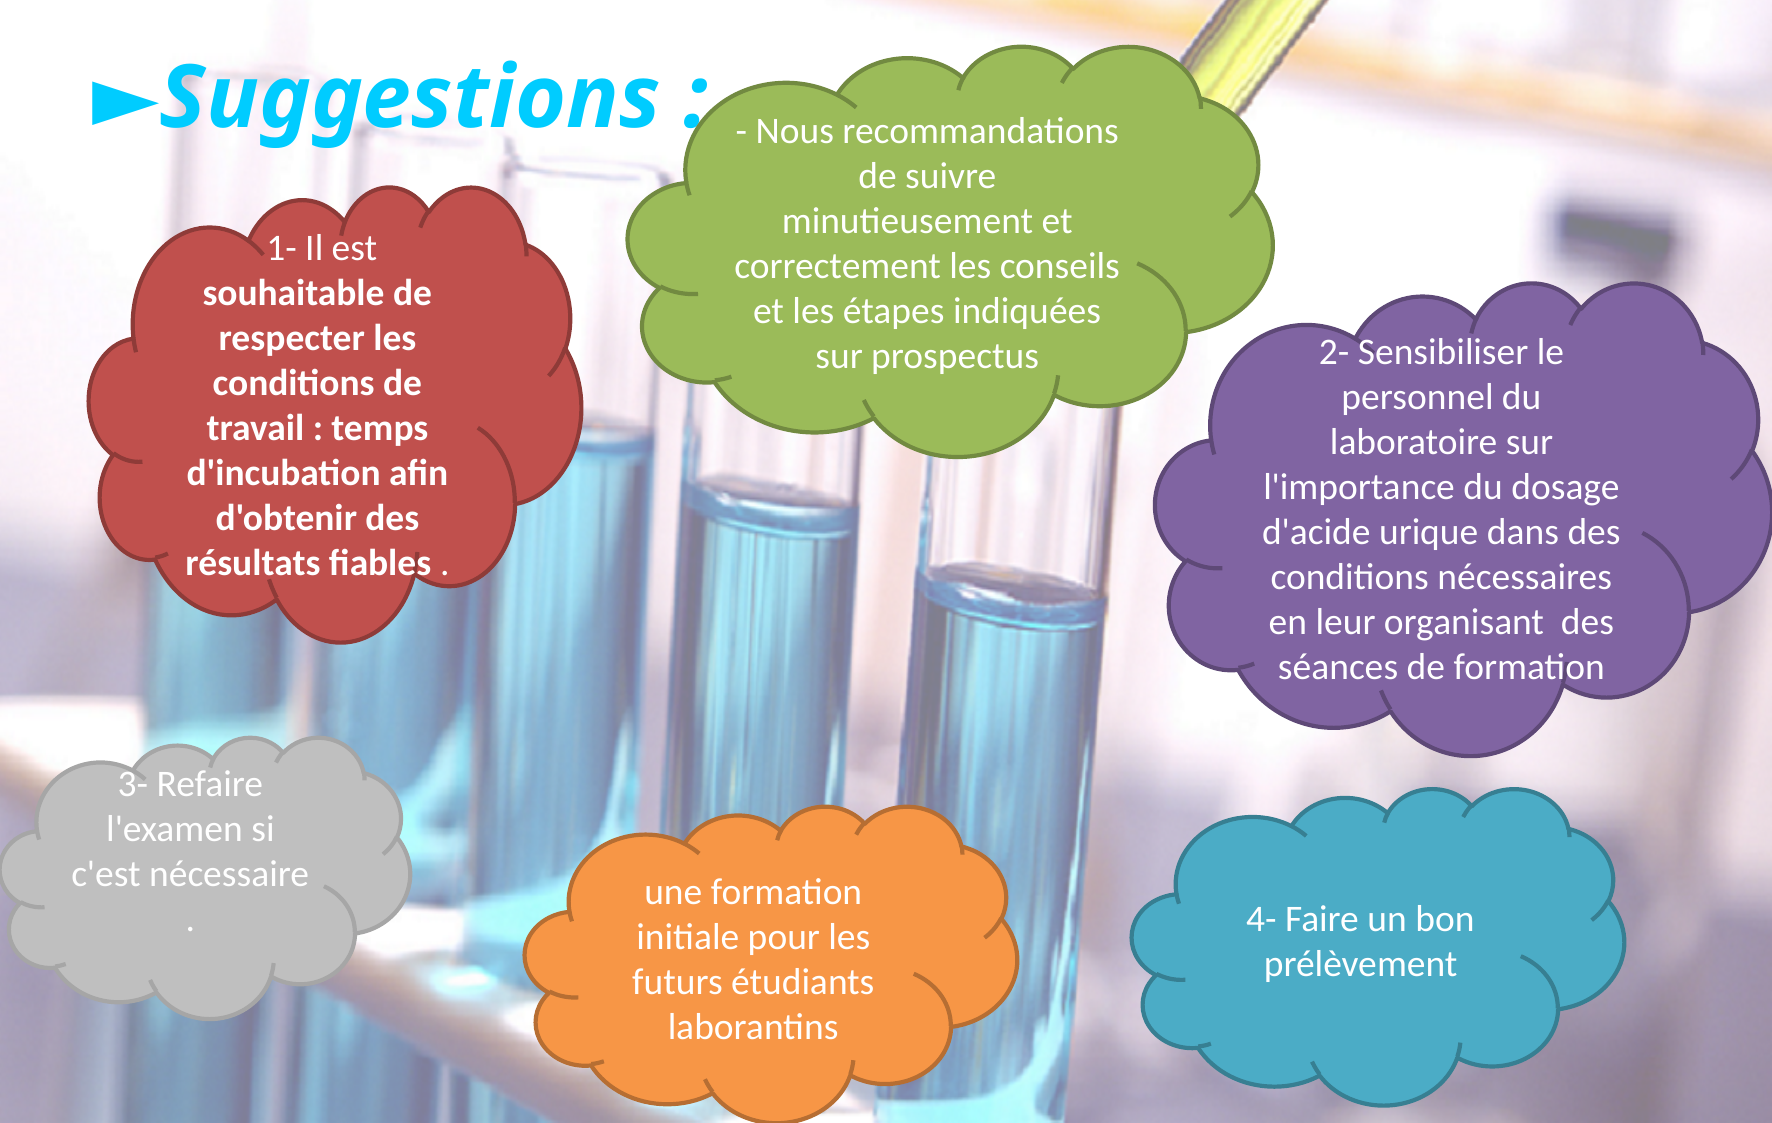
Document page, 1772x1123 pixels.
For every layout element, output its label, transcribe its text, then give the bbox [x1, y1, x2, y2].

text_box 3- Refaire l'examen si c'est nécessaire . [0, 735, 413, 1022]
text_box une formation initiale pour les futurs étudiants laborantins [522, 804, 1020, 1123]
text_box 4- Faire un bon prélèvement [1129, 786, 1627, 1108]
title Suggestions : [77, 0, 1672, 186]
text_box 1- Il est souhaitable de respecter les conditions de travail : temps d'incubation afin d'obtenir des résultats fiables . [86, 185, 584, 645]
text_box - Nous recommandations de suivre minutieusement et correctement les conseils et les étapes indiquées sur prospectus [625, 44, 1275, 460]
text_box 2- Sensibiliser le personnel du laboratoire sur l'importance du dosage d'acide urique dans des conditions nécessaires en leur organisant des séances de formation [1152, 281, 1772, 759]
